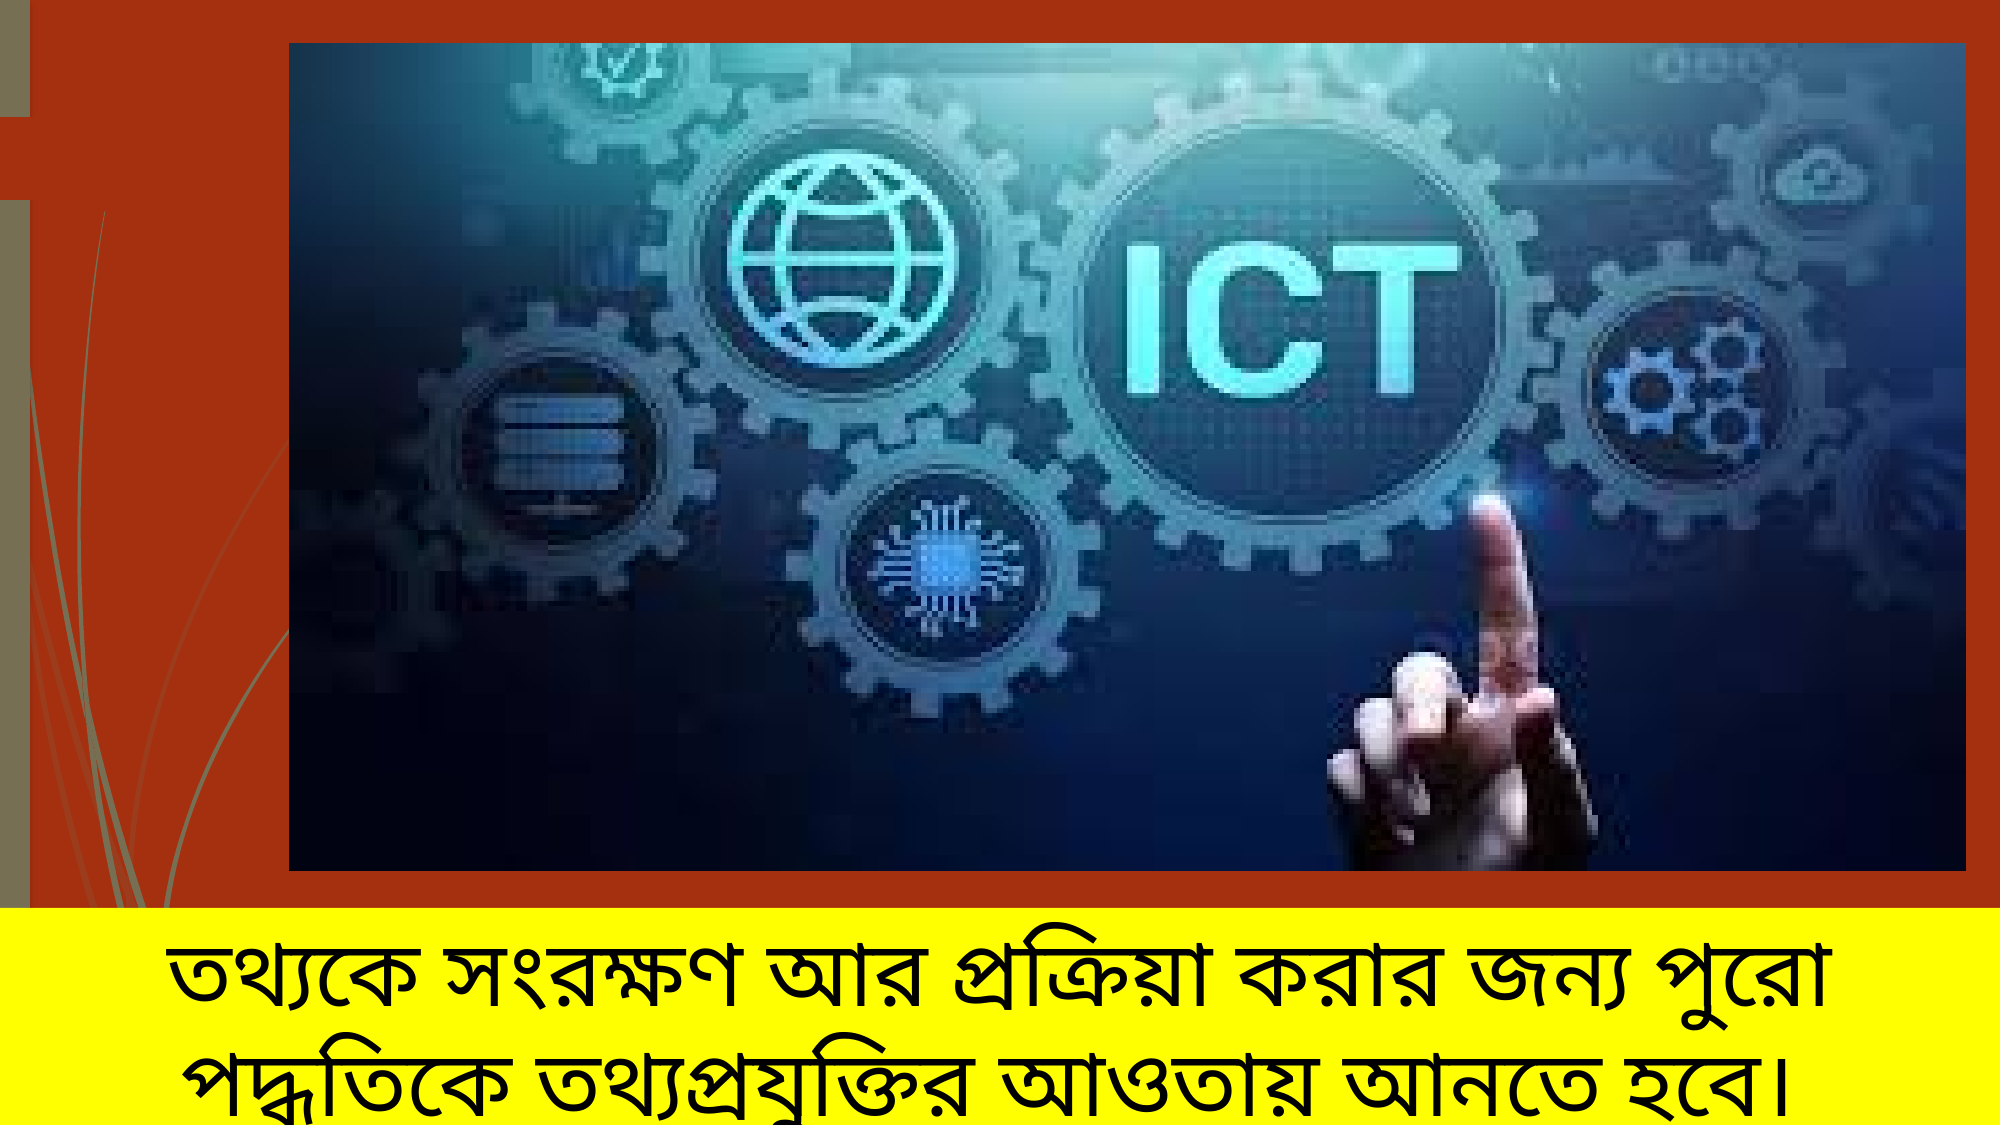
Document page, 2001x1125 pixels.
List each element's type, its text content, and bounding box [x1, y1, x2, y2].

picture [289, 43, 1966, 872]
text_box তথ্যকে সংরক্ষণ আর প্রক্রিয়া করার জন্য পুরো পদ্ধতিকে তথ্যপ্রযুক্তির আওতায় আনতে হবে। [0, 907, 2000, 1125]
